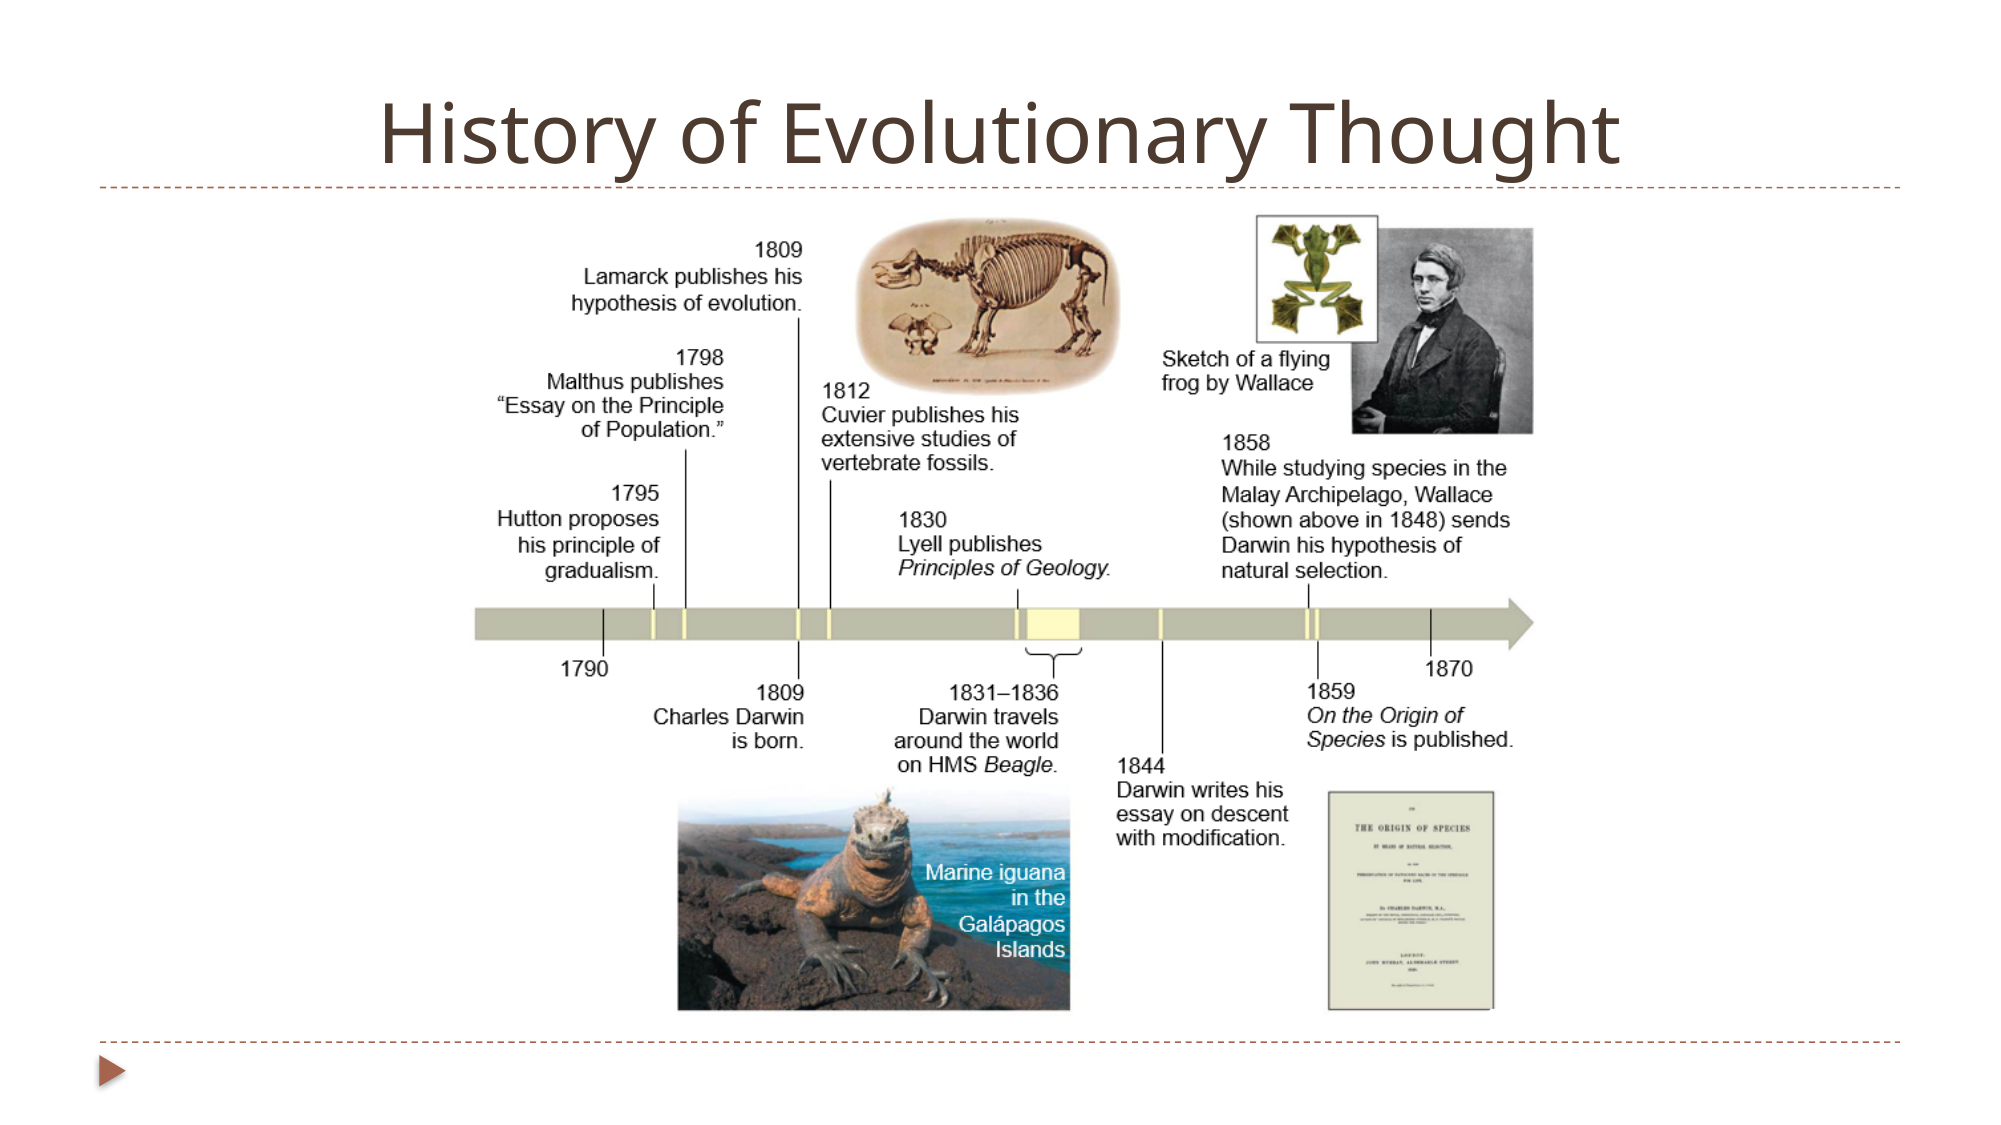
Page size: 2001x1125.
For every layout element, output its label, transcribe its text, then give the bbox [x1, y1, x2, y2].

picture [400, 199, 1600, 1033]
title History of Evolutionary Thought [99, 24, 1900, 188]
